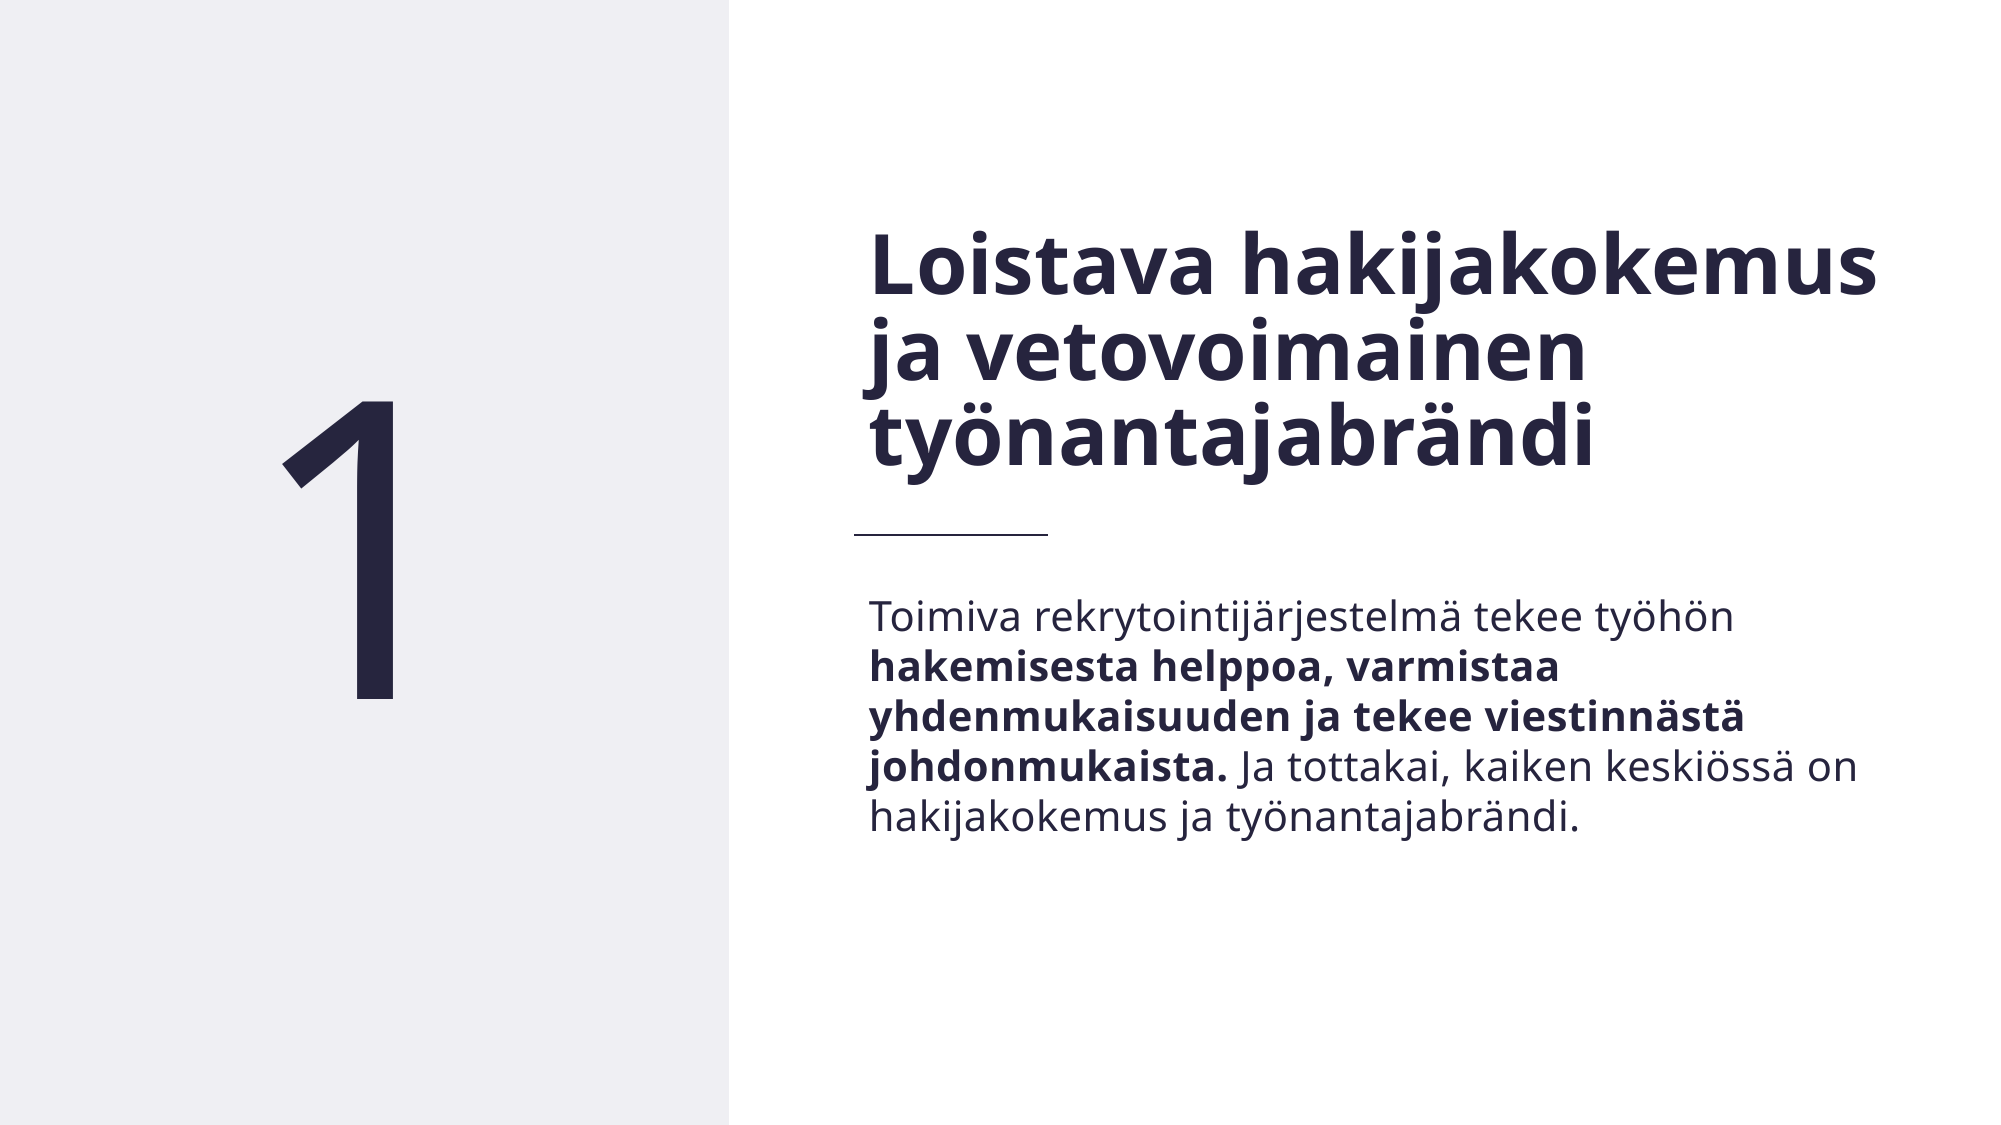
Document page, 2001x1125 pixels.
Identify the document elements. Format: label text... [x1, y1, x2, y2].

text_box [0, 0, 730, 1125]
text_box Toimiva rekrytointijärjestelmä tekee työhön hakemisesta helppoa, varmistaa yhdenmukaisuuden ja tekee viestinnästä johdonmukaista. Ja tottakai, kaiken keskiössä on hakijakokemus ja työnantajabrändi. [854, 582, 1882, 814]
text_box 1 [230, 275, 499, 790]
text_box Loistava hakijakokemus ja vetovoimainen työnantajabrändi [854, 218, 2000, 563]
